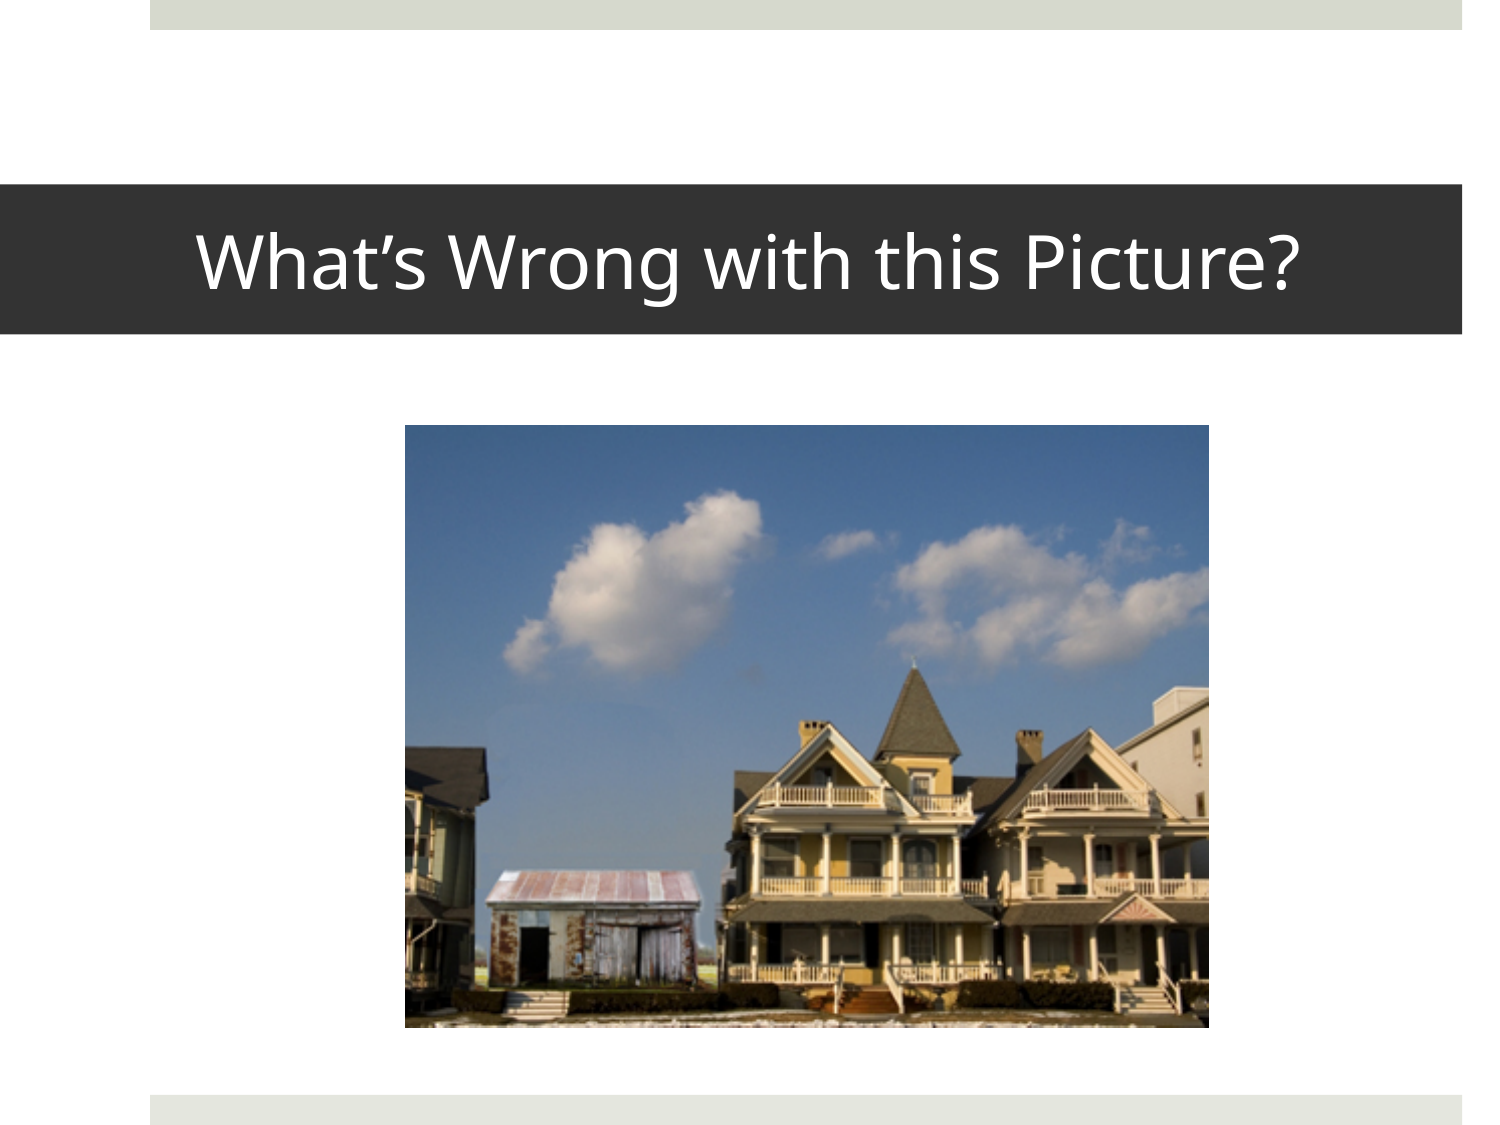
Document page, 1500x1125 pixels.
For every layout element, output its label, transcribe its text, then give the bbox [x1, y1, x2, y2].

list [182, 425, 1432, 1029]
title What’s Wrong with this Picture? [0, 184, 1463, 335]
